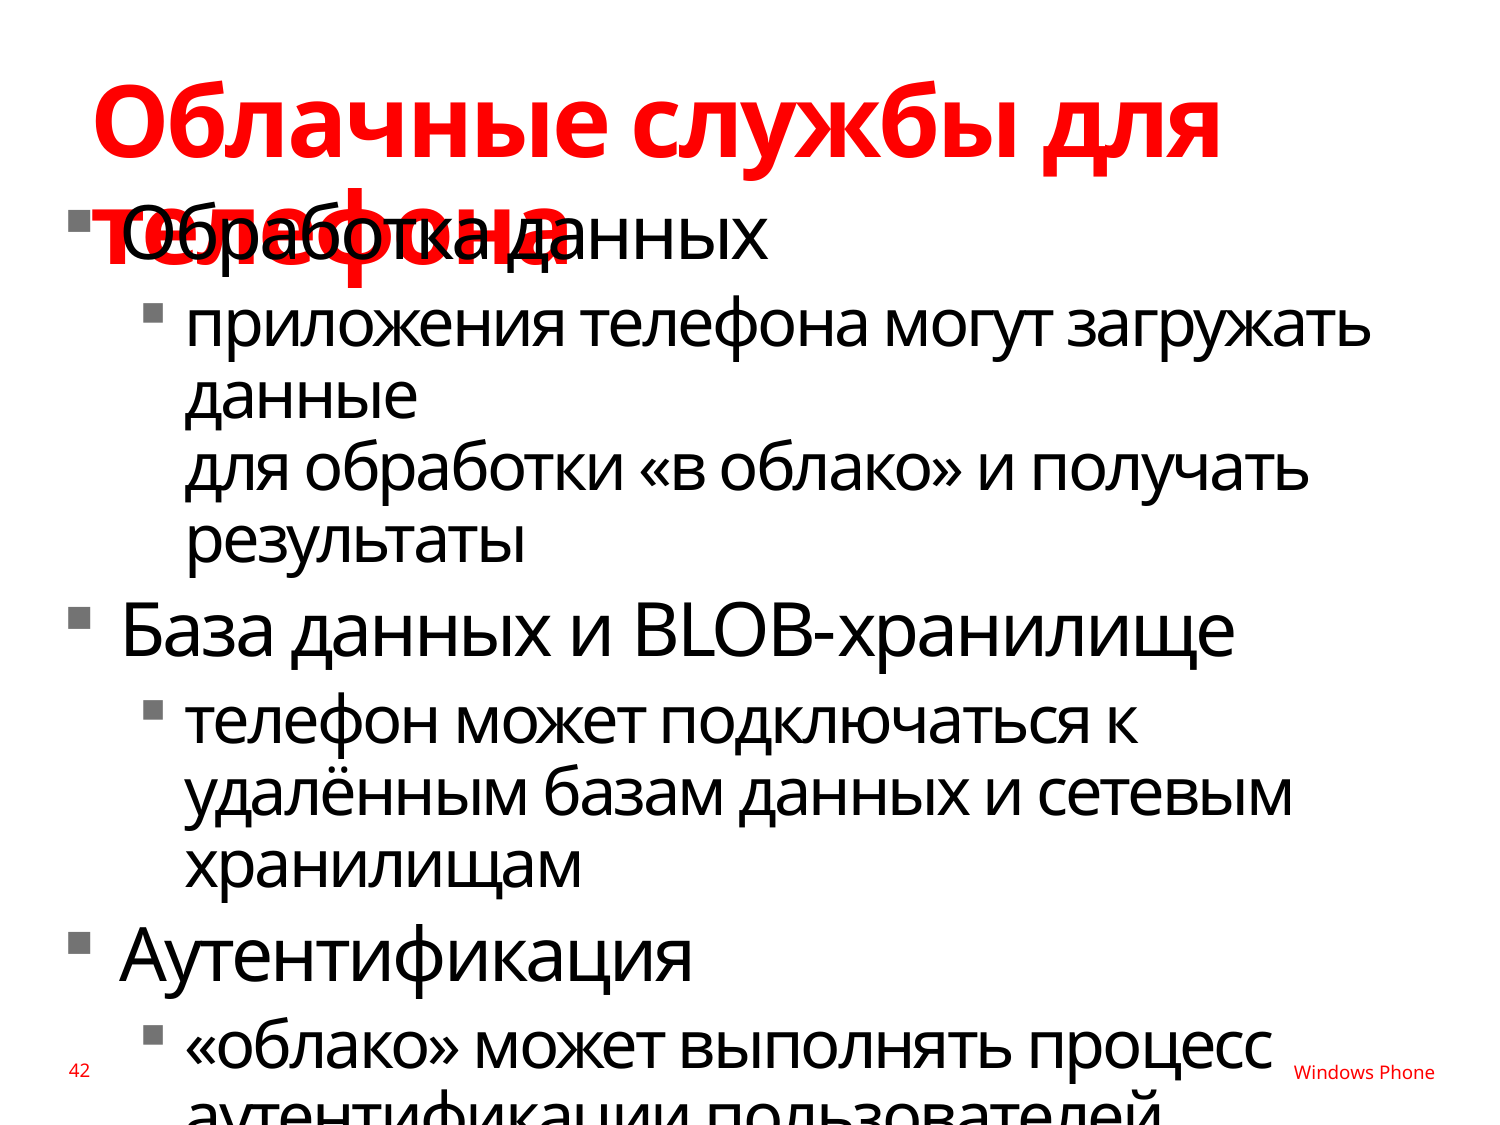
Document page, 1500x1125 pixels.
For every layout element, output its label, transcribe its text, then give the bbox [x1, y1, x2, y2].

title Облачные службы для телефона [90, 70, 1463, 180]
slide_number 42 [0, 1053, 91, 1091]
list Обработка данных приложения телефона могут загружать данные для обработки «в облако» и получать результаты База данных и BLOB-хранилище телефон может подключаться к удалённым базам данных и сетевым хранилищам Аутентификация «облако» может выполнять процесс аутентификации пользователей [62, 194, 1435, 1034]
